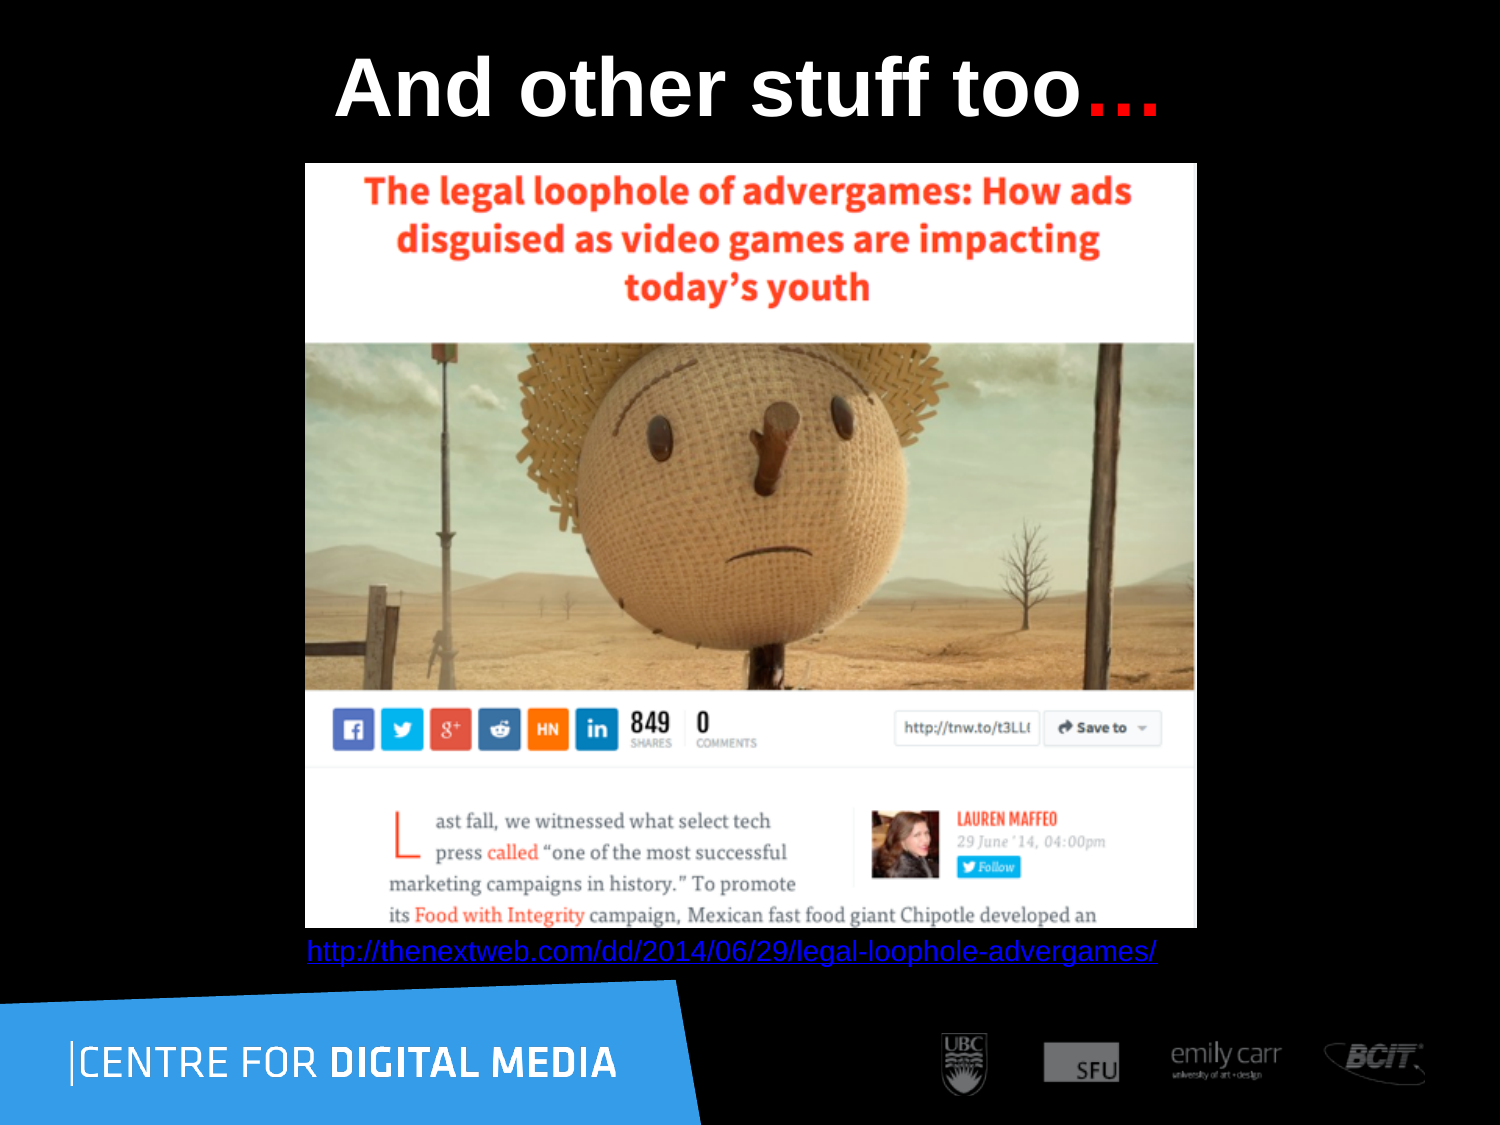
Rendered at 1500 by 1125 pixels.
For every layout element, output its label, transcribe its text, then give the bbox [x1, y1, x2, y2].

text_box http://thenextweb.com/dd/2014/06/29/legal-loophole-advergames/ [291, 924, 1319, 1020]
title And other stuff too… [0, 0, 1500, 167]
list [301, 163, 1199, 929]
